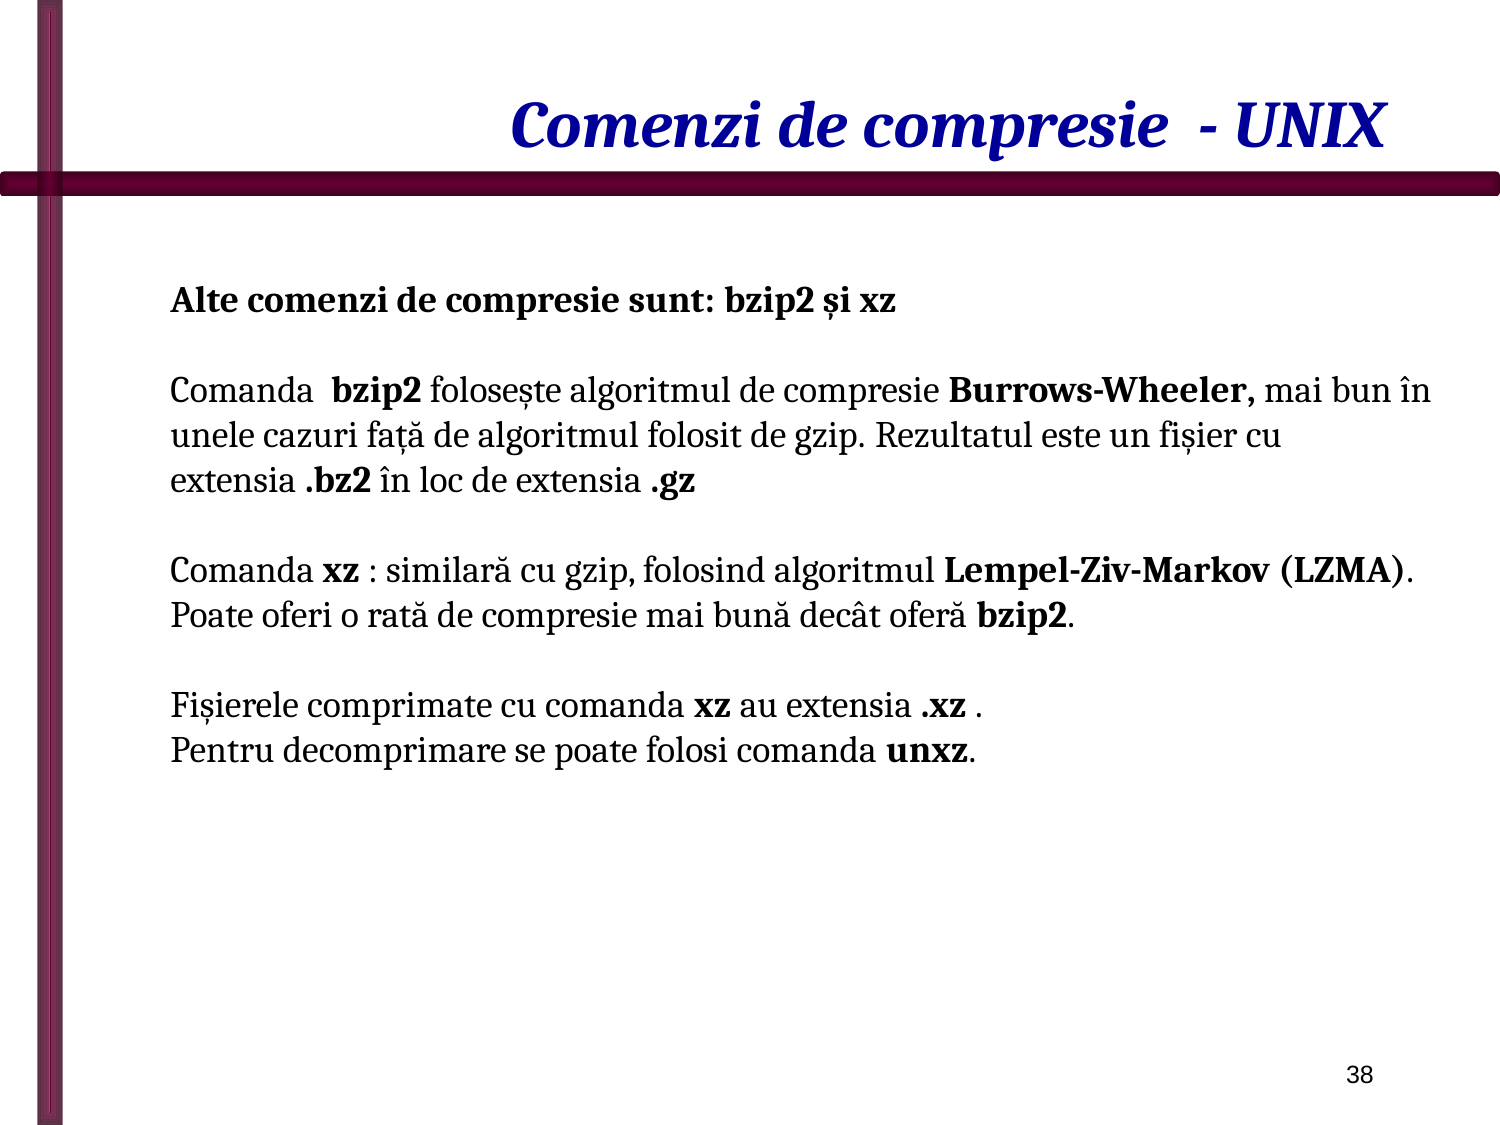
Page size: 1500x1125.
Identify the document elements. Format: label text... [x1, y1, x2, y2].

text_box Alte comenzi de compresie sunt: bzip2 și xz Comanda bzip2 folosește algoritmul de compresie Burrows-Wheeler, mai bun în unele cazuri față de algoritmul folosit de gzip. Rezultatul este un fișier cu extensia .bz2 în loc de extensia .gz Comanda xz : similară cu gzip, folosind algoritmul Lempel-Ziv-Markov (LZMA). Poate oferi o rată de compresie mai bună decât oferă bzip2. Fișierele comprimate cu comanda xz au extensia .xz . Pentru decomprimare se poate folosi comanda unxz. [155, 222, 1482, 868]
title Comenzi de compresie - UNIX [125, 24, 1400, 169]
list [112, 224, 1388, 1000]
